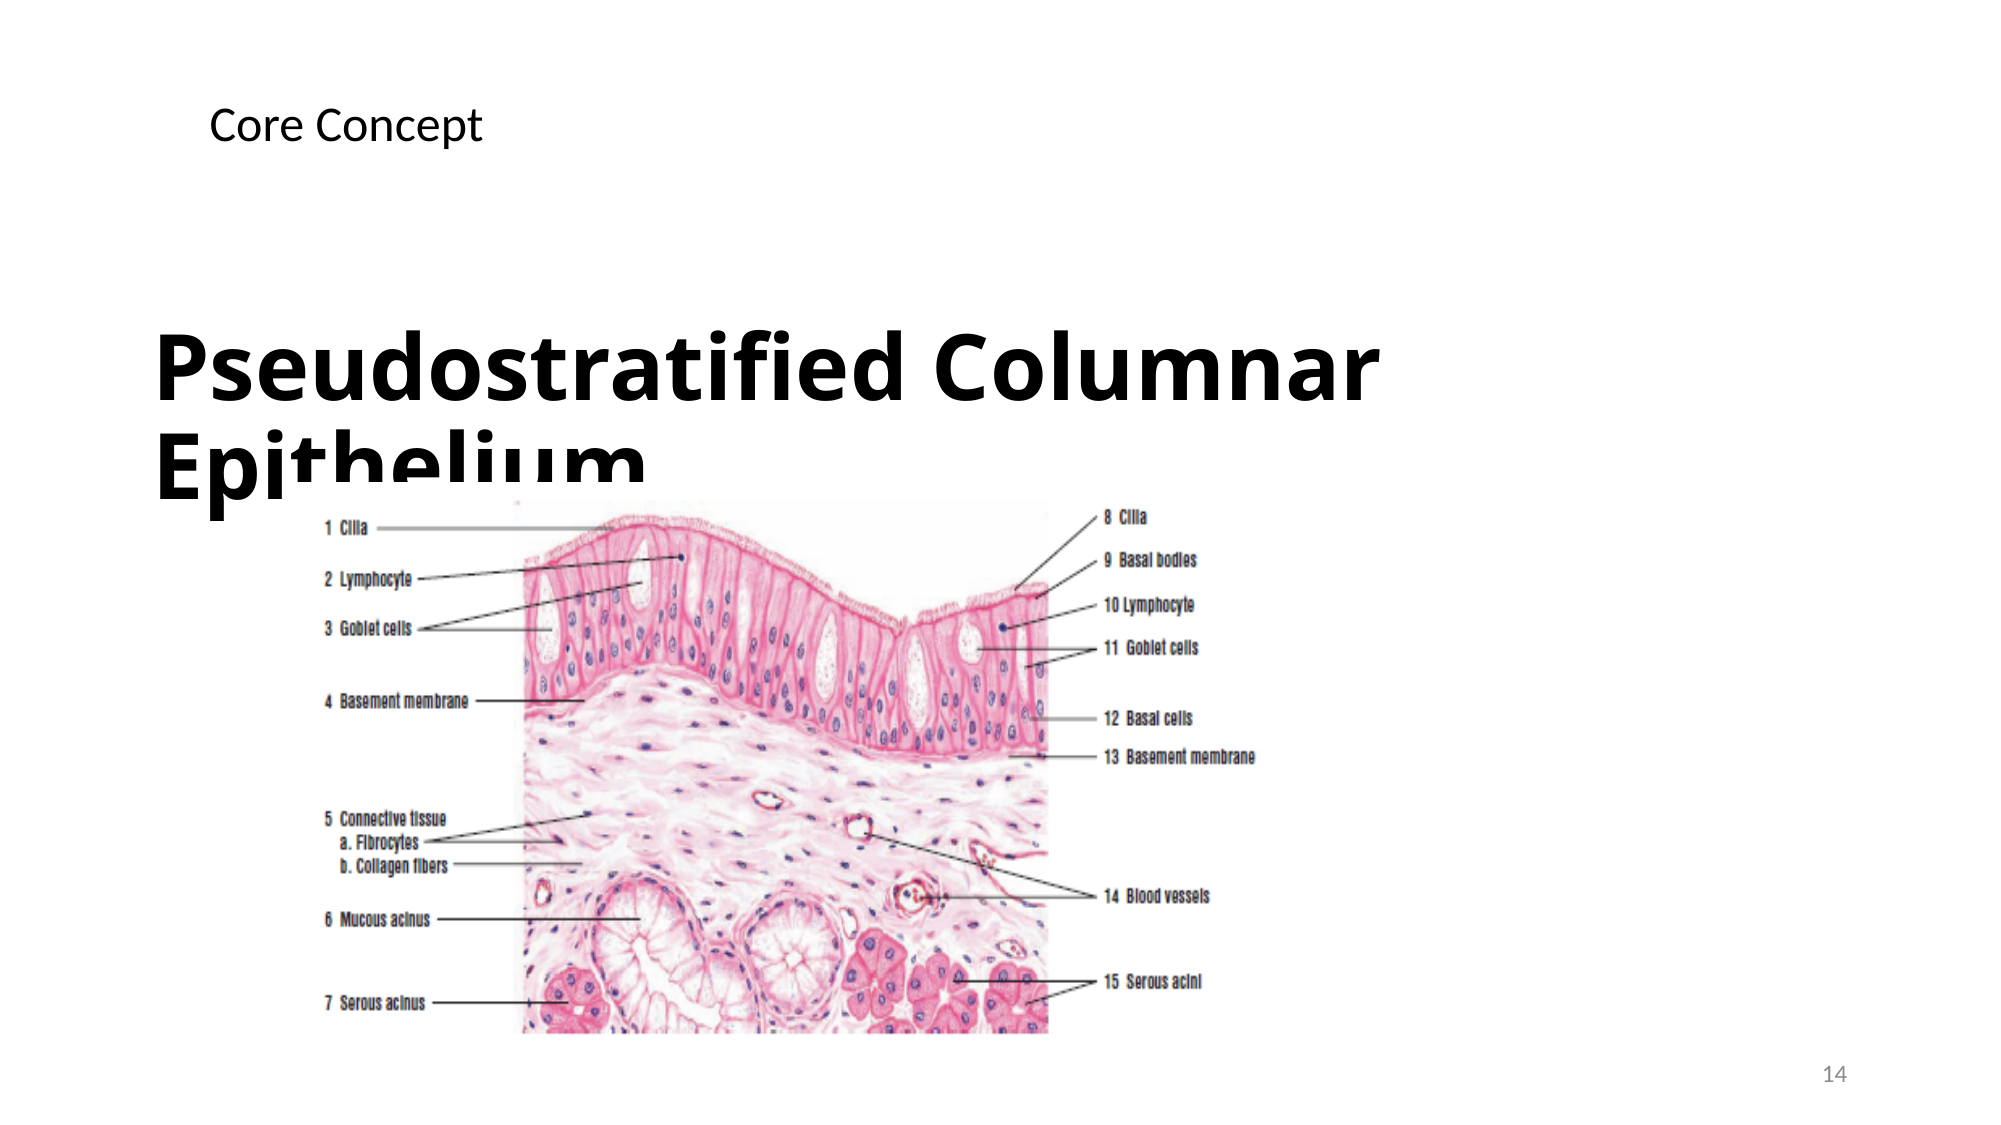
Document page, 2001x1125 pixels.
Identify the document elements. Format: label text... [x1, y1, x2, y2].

slide_number 14 [1412, 1042, 1863, 1103]
title Pseudostratified Columnar Epithelium [137, 311, 1863, 529]
text_box Core Concept [186, 84, 903, 160]
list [289, 482, 1312, 1043]
